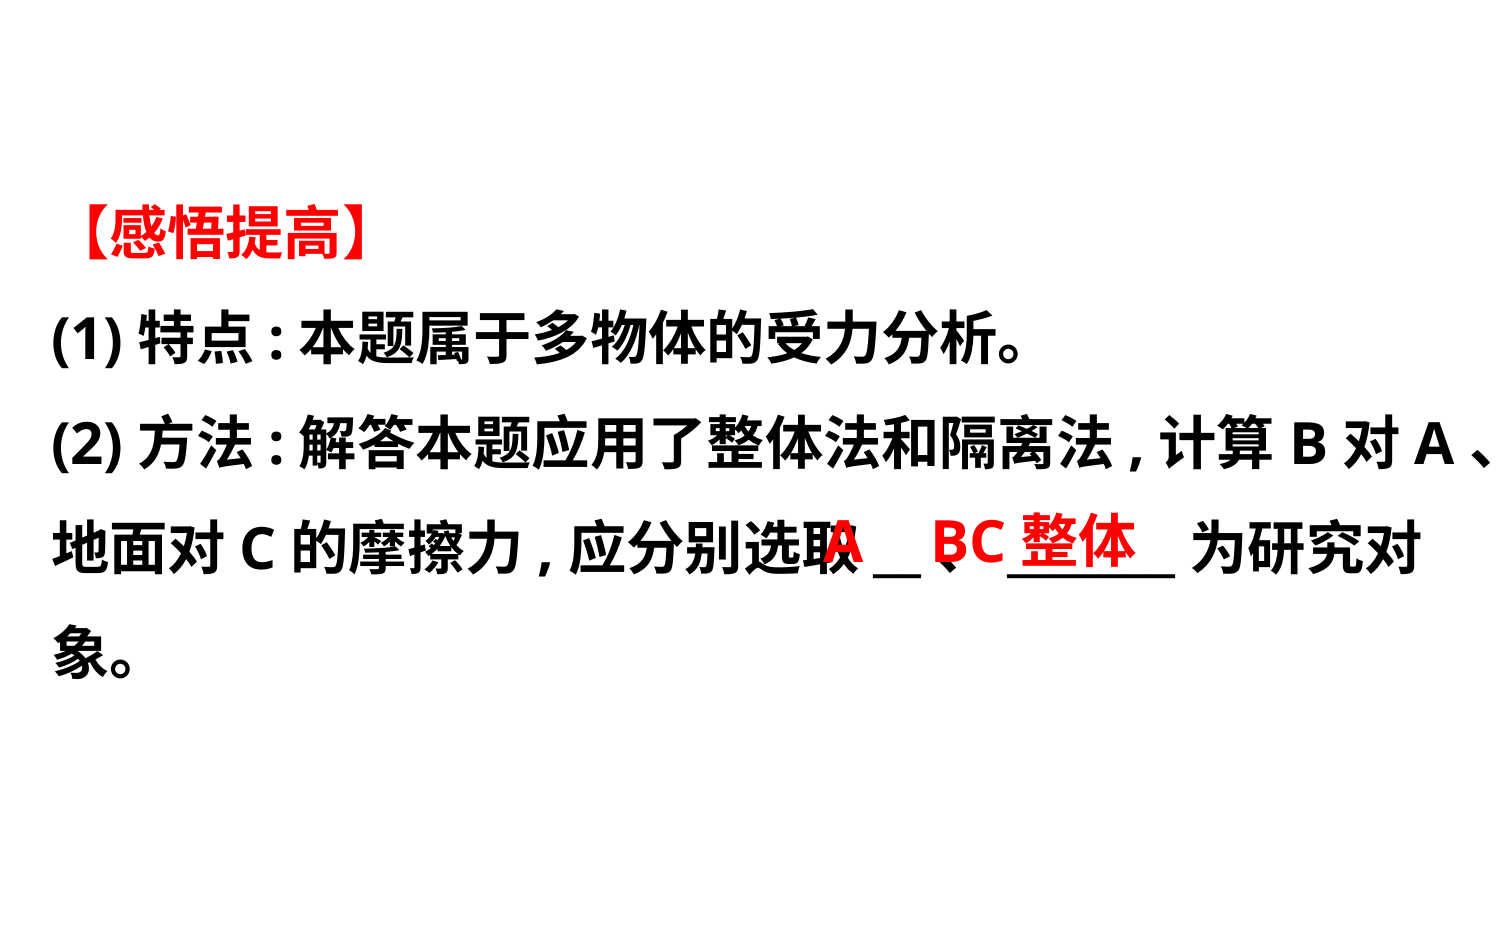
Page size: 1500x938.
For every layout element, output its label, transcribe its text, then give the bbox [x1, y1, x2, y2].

text_box 【感悟提高】 (1)特点:本题属于多物体的受力分析。 (2)方法:解答本题应用了整体法和隔离法,计算B对A、 地面对C的摩擦力,应分别选取__、_______为研究对 象。 [36, 153, 1500, 694]
text_box A [777, 462, 806, 582]
text_box BC整体 [806, 462, 1262, 582]
